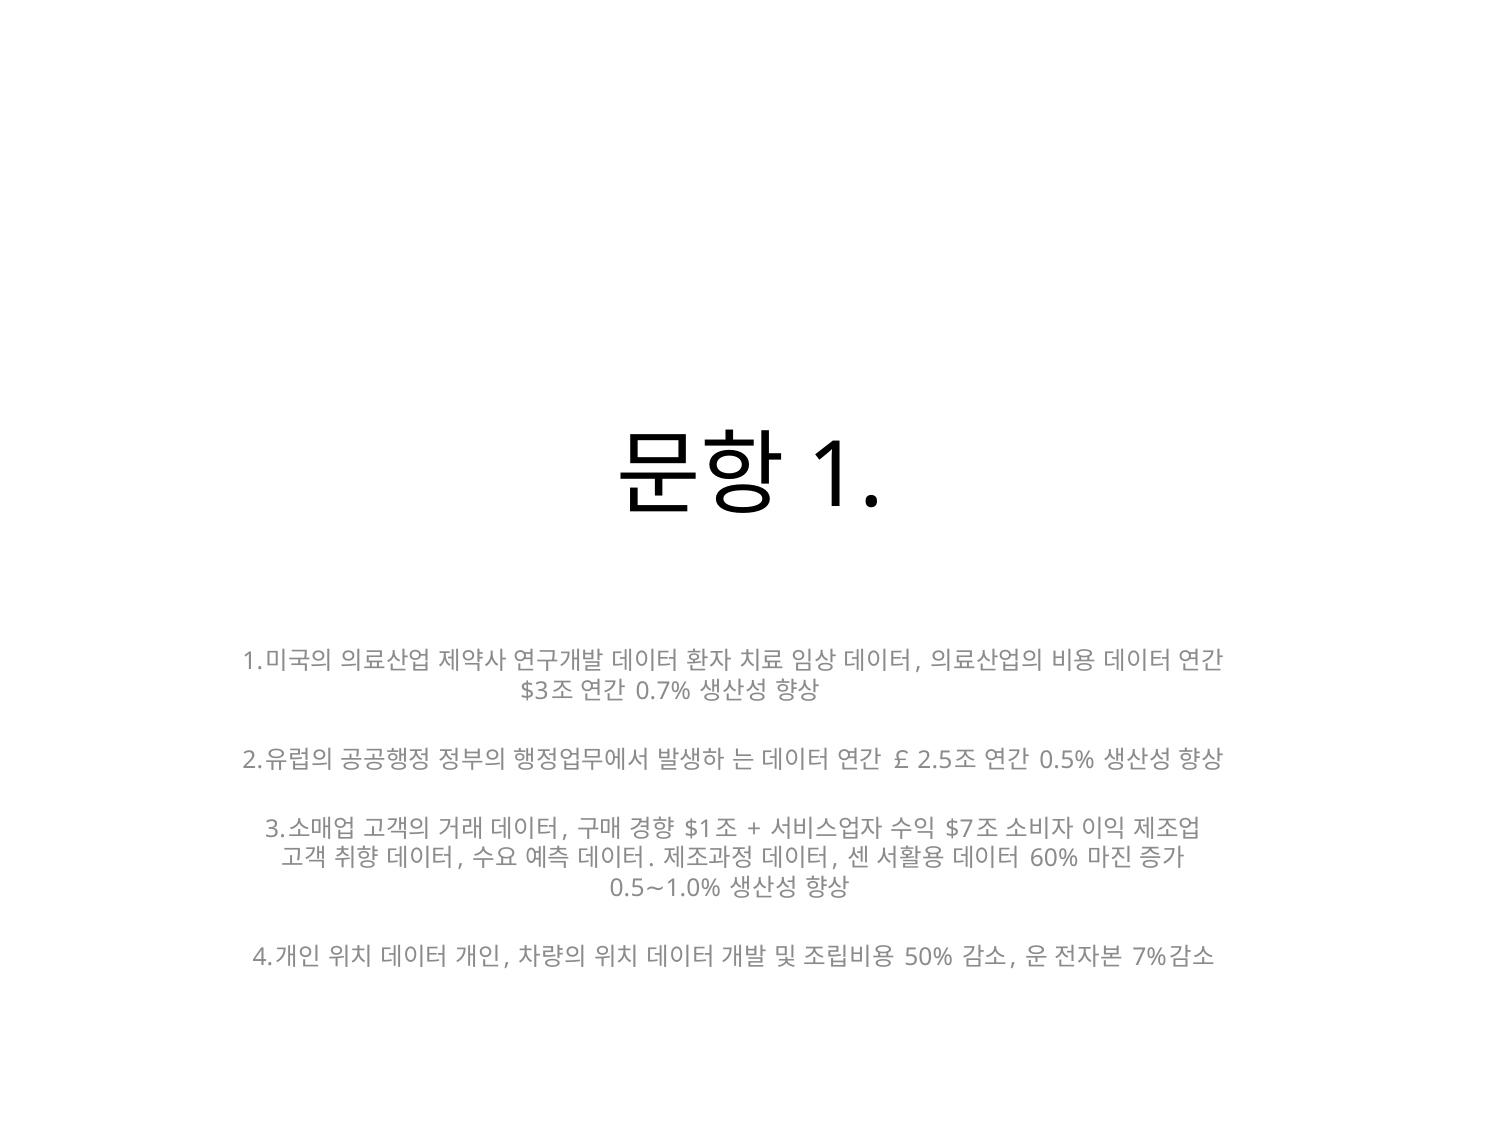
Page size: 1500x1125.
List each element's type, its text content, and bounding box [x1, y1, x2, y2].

title 문항1. [112, 349, 1388, 591]
subtitle 1.미국의 의료산업 제약사 연구개발 데이터 환자 치료 임상 데이터, 의료산업의 비용 데이터 연간 $3조 연간 0.7% 생산성 향상 2.유럽의 공공행정 정부의 행정업무에서 발생하 는 데이터 연간 ￡2.5조 연간 0.5% 생산성 향상 3.소매업 고객의 거래 데이터, 구매 경향 $1조 + 서비스업자 수익 $7조 소비자 이익 제조업 고객 취향 데이터, 수요 예측 데이터. 제조과정 데이터, 센 서활용 데이터 60% 마진 증가 0.5∼1.0% 생산성 향상 4.개인 위치 데이터 개인, 차량의 위치 데이터 개발 및 조립비용 50% 감소, 운 전자본 7%감소 [225, 637, 1243, 1008]
